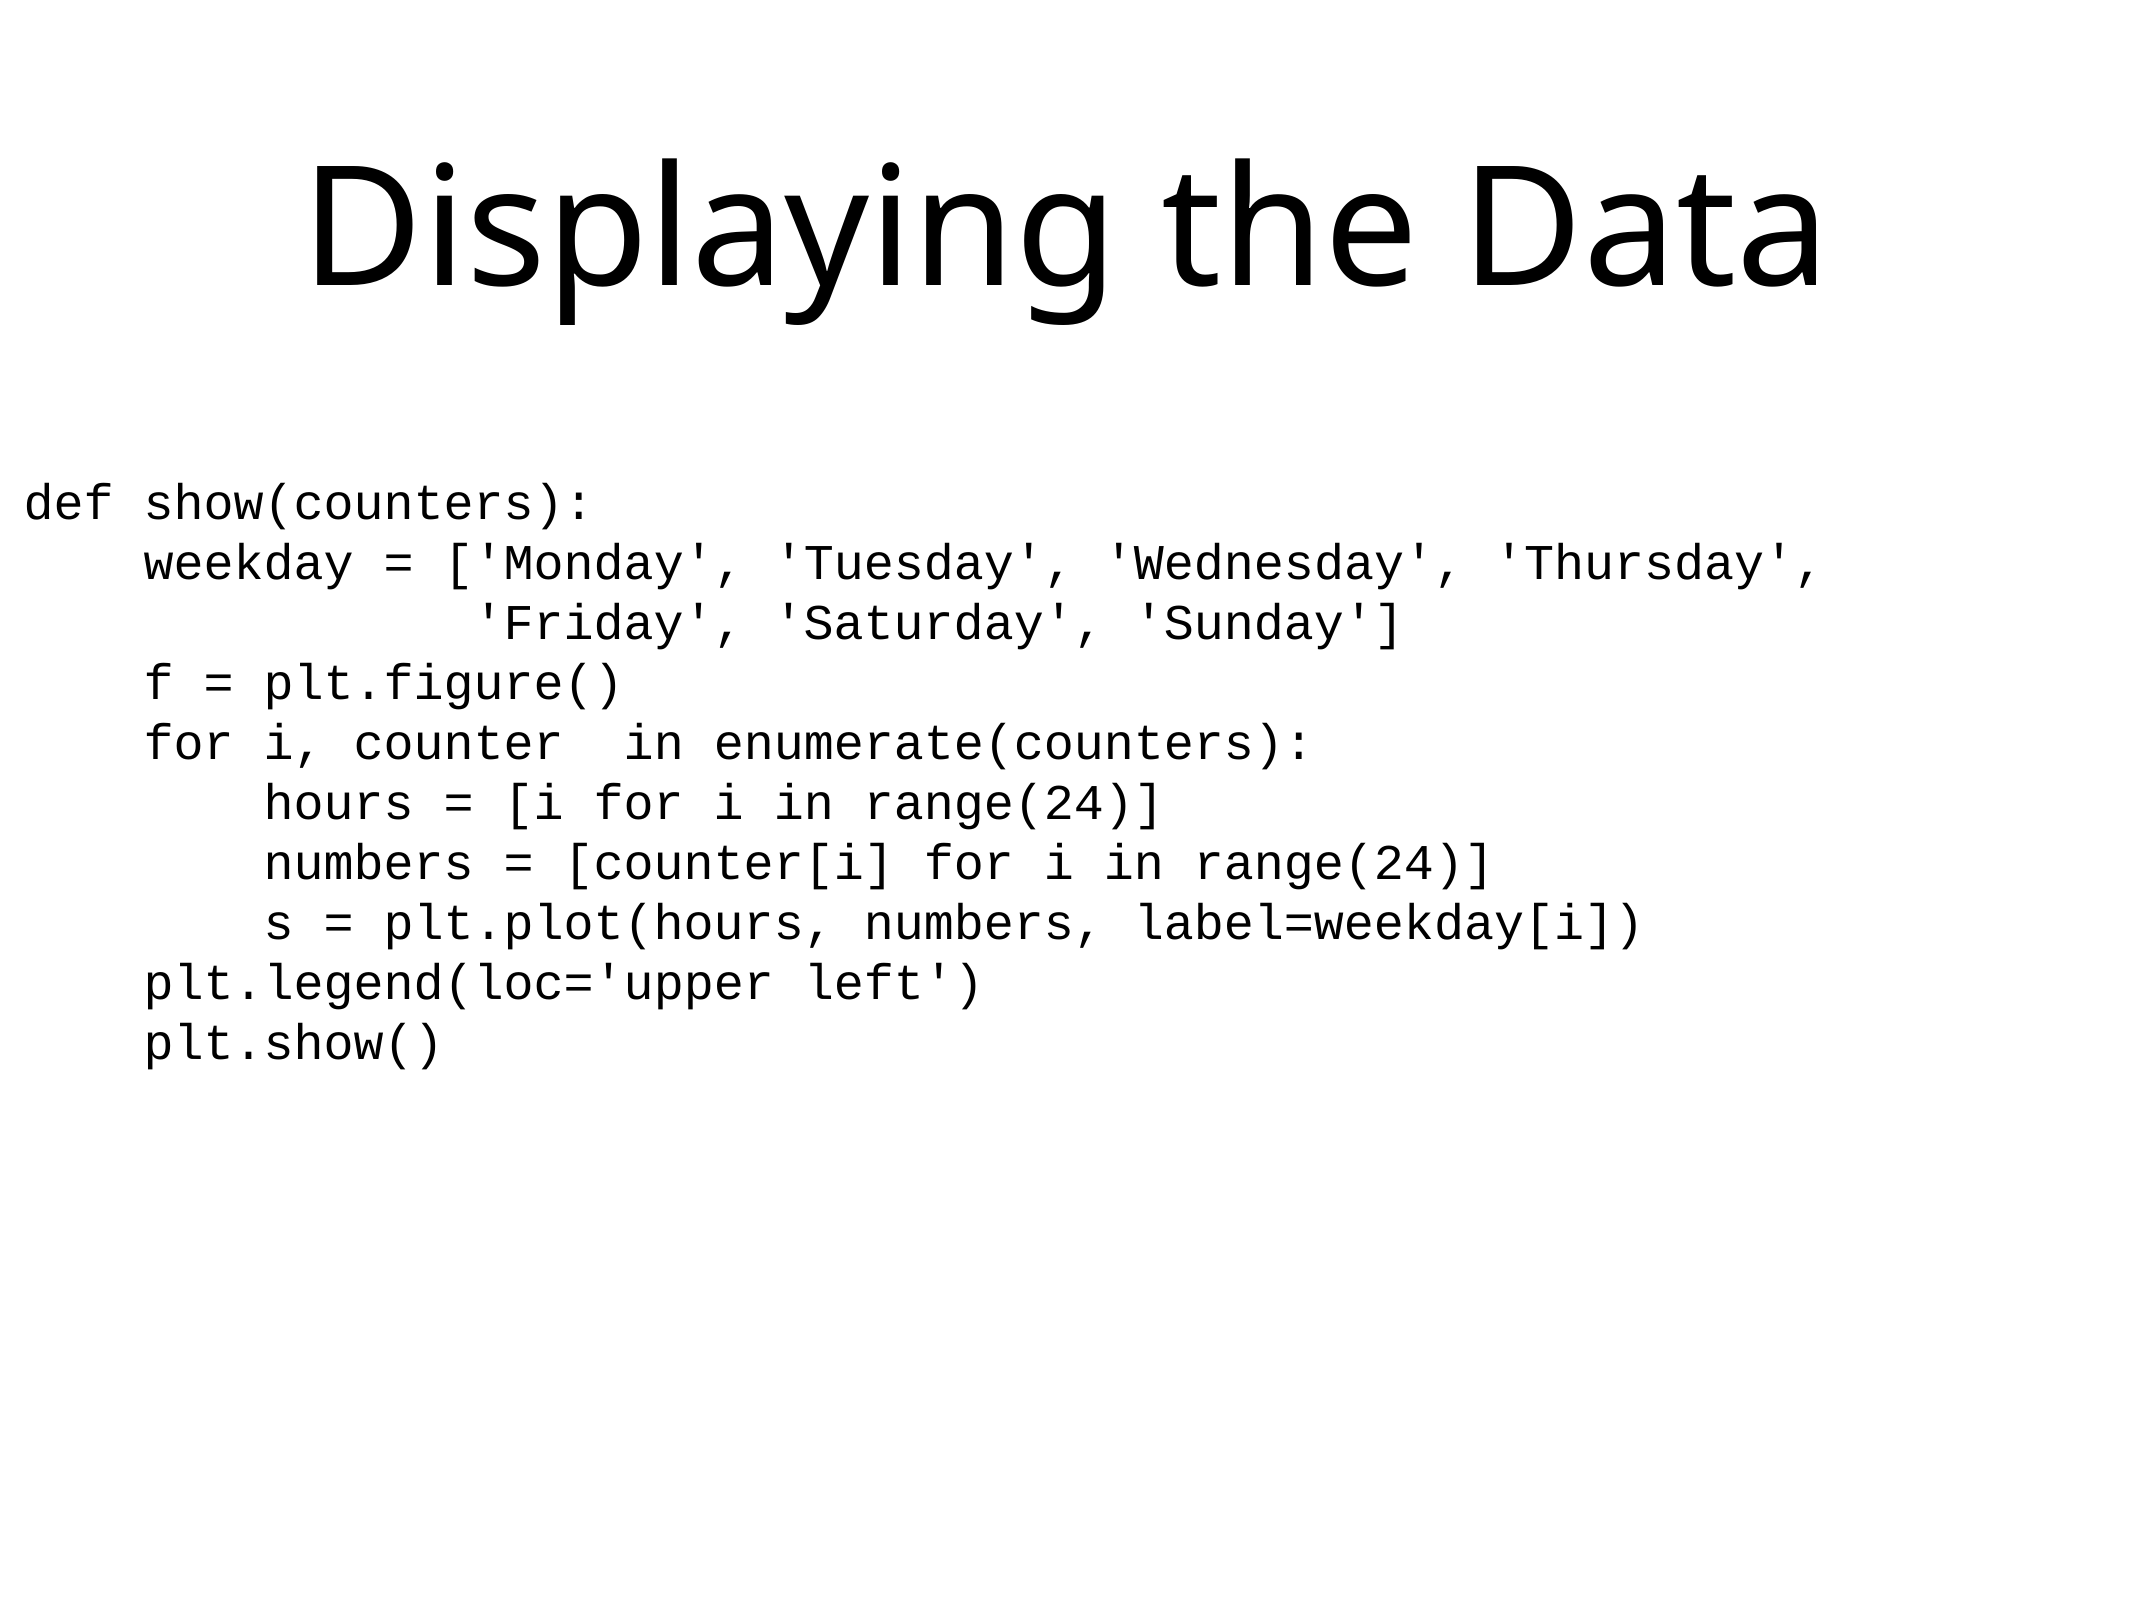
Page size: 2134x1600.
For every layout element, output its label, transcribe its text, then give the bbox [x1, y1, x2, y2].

text_box def show(counters): weekday = ['Monday', 'Tuesday', 'Wednesday', 'Thursday', 'Friday', 'Saturday', 'Sunday'] f = plt.figure() for i, counter in enumerate(counters): hours = [i for i in range(24)] numbers = [counter[i] for i in range(24)] s = plt.plot(hours, numbers, label=weekday[i]) plt.legend(loc='upper left') plt.show() [15, 461, 1863, 1139]
title Displaying the Data [155, 41, 1978, 397]
